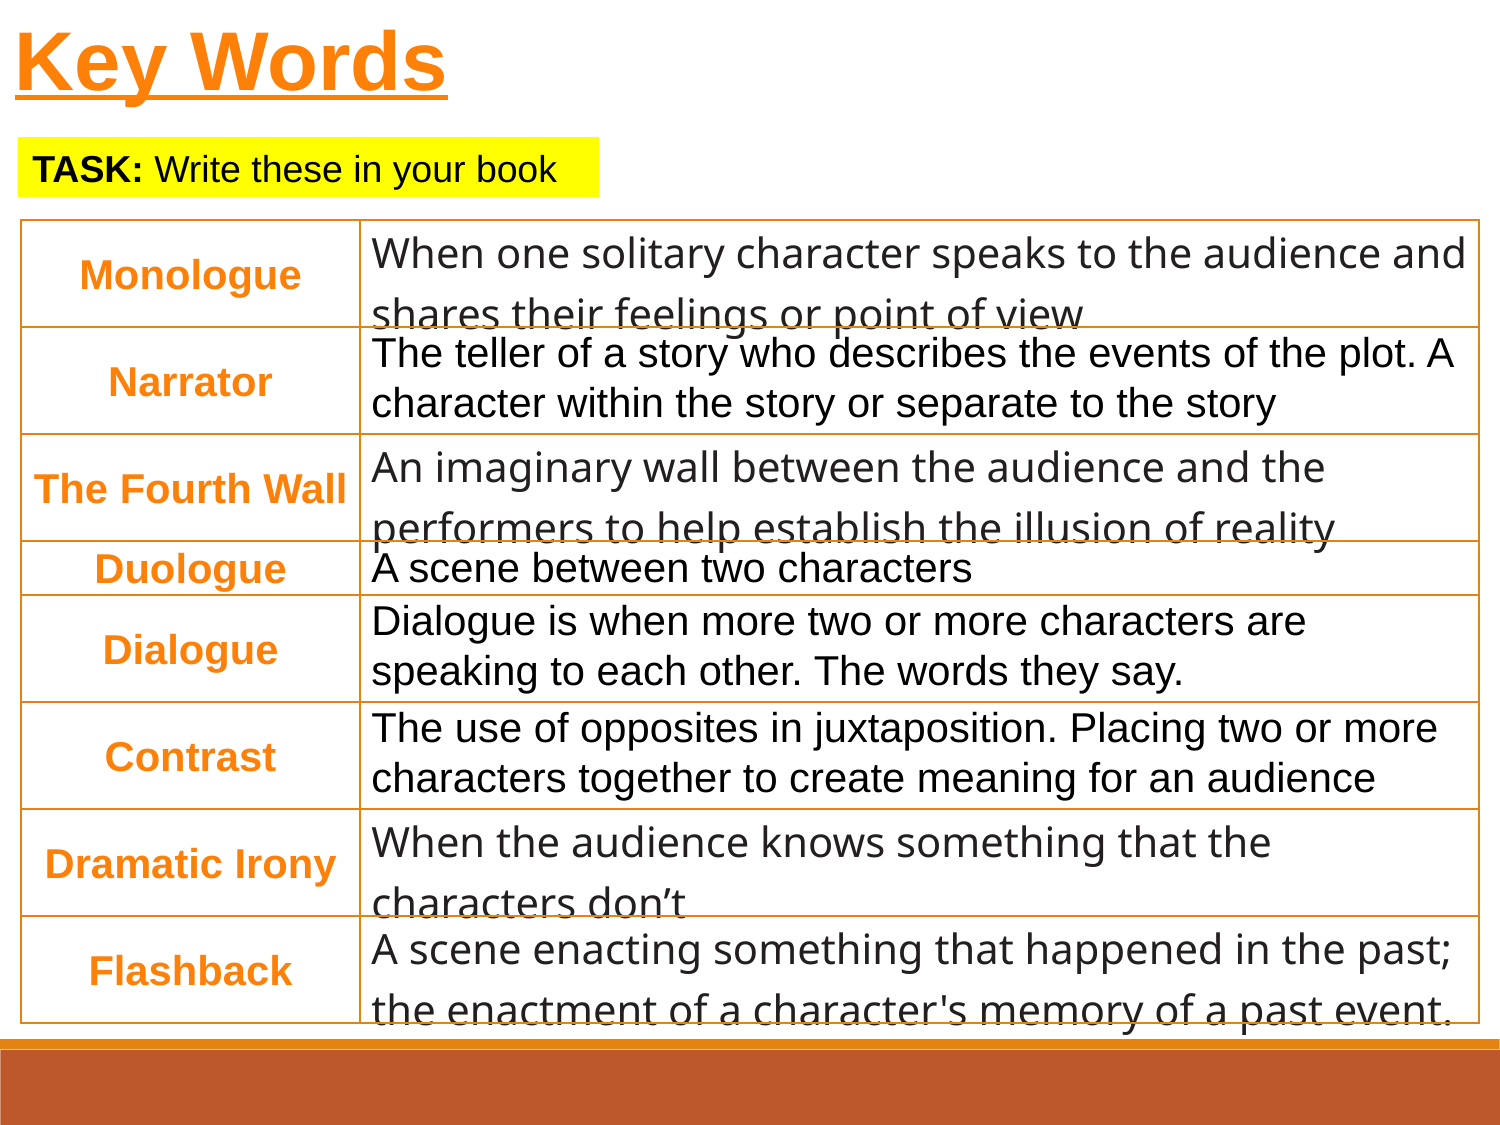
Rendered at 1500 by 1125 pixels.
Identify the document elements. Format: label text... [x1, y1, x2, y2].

table_header Monologue [22, 221, 359, 326]
table_cell Flashback [22, 917, 359, 1022]
table_cell Dialogue [22, 596, 359, 701]
table_cell When the audience knows something that the characters don’t [361, 810, 1478, 915]
table_cell The use of opposites in juxtaposition. Placing two or more characters together to create meaning for an audience [361, 703, 1478, 808]
table_cell Dramatic Irony [22, 810, 359, 915]
text_box TASK: Write these in your book [17, 137, 599, 197]
text_box Key Words [0, 0, 750, 115]
table_cell A scene enacting something that happened in the past; the enactment of a character's memory of a past event. [361, 917, 1478, 1022]
table_cell The Fourth Wall [22, 435, 359, 540]
table_cell An imaginary wall between the audience and the performers to help establish the illusion of reality [361, 435, 1478, 540]
table_cell A scene between two characters [361, 542, 1478, 594]
table_header When one solitary character speaks to the audience and shares their feelings or point of view [361, 221, 1478, 326]
table_cell The teller of a story who describes the events of the plot. A character within the story or separate to the story [361, 328, 1478, 433]
table_cell Duologue [22, 542, 359, 594]
table_cell Narrator [22, 328, 359, 433]
table_cell Dialogue is when more two or more characters are speaking to each other. The words they say. [361, 596, 1478, 701]
table_cell Contrast [22, 703, 359, 808]
